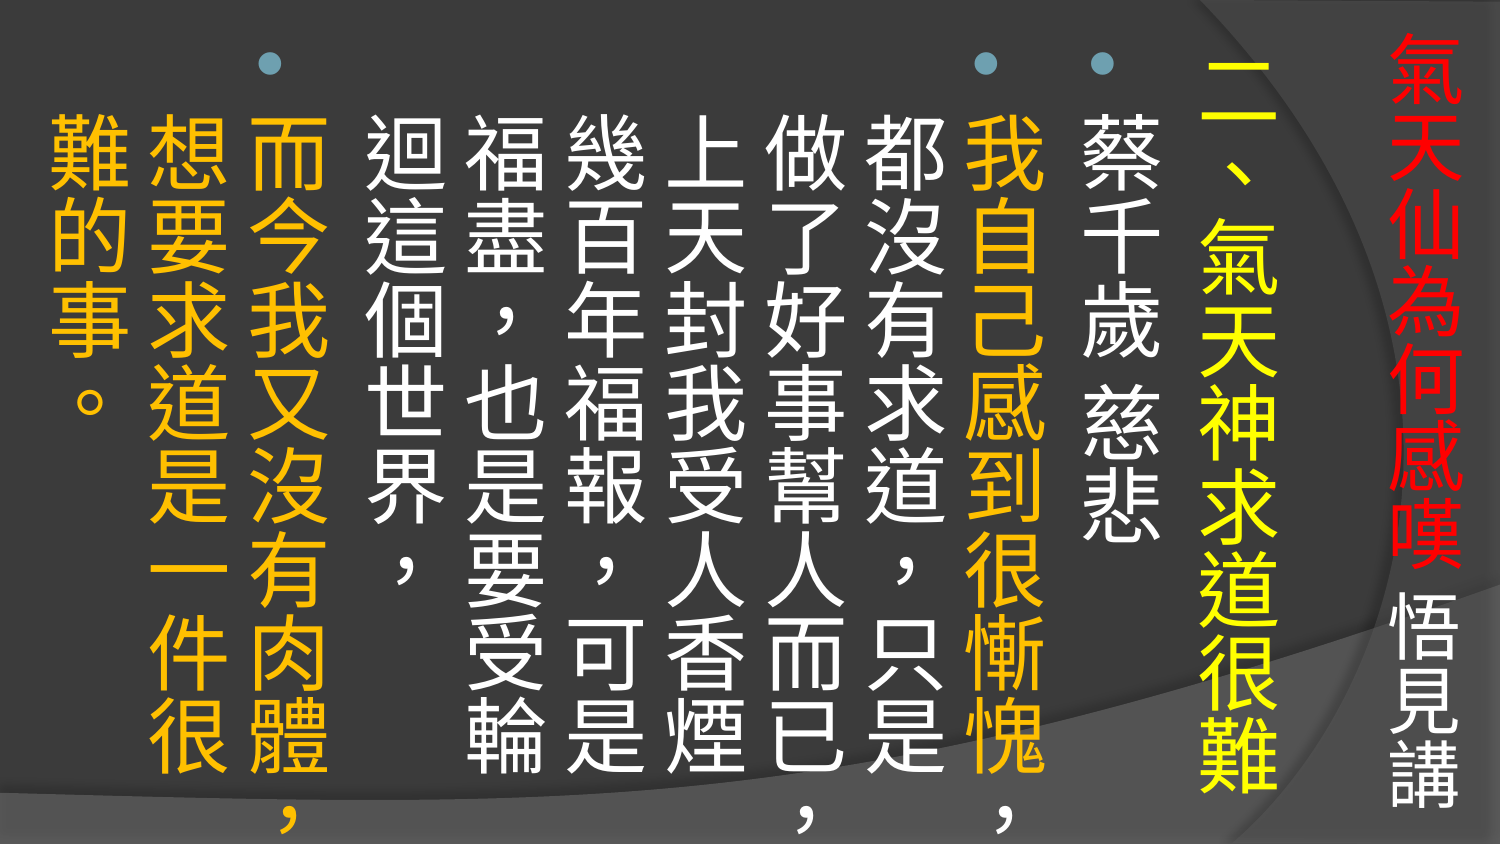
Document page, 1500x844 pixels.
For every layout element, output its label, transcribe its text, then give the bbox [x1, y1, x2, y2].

title 氣天仙為何感嘆 悟見講 [1364, 21, 1483, 820]
list 二、氣天神求道很難 蔡千歲 慈悲 我自己感到很慚愧，都沒有求道，只是做了好事幫人而已，上天封我受人香煙幾百年福報，可是福盡，也是要受輪迴這個世界， 而今我又沒有肉體，想要求道是一件很難的事。 [29, 27, 1365, 820]
